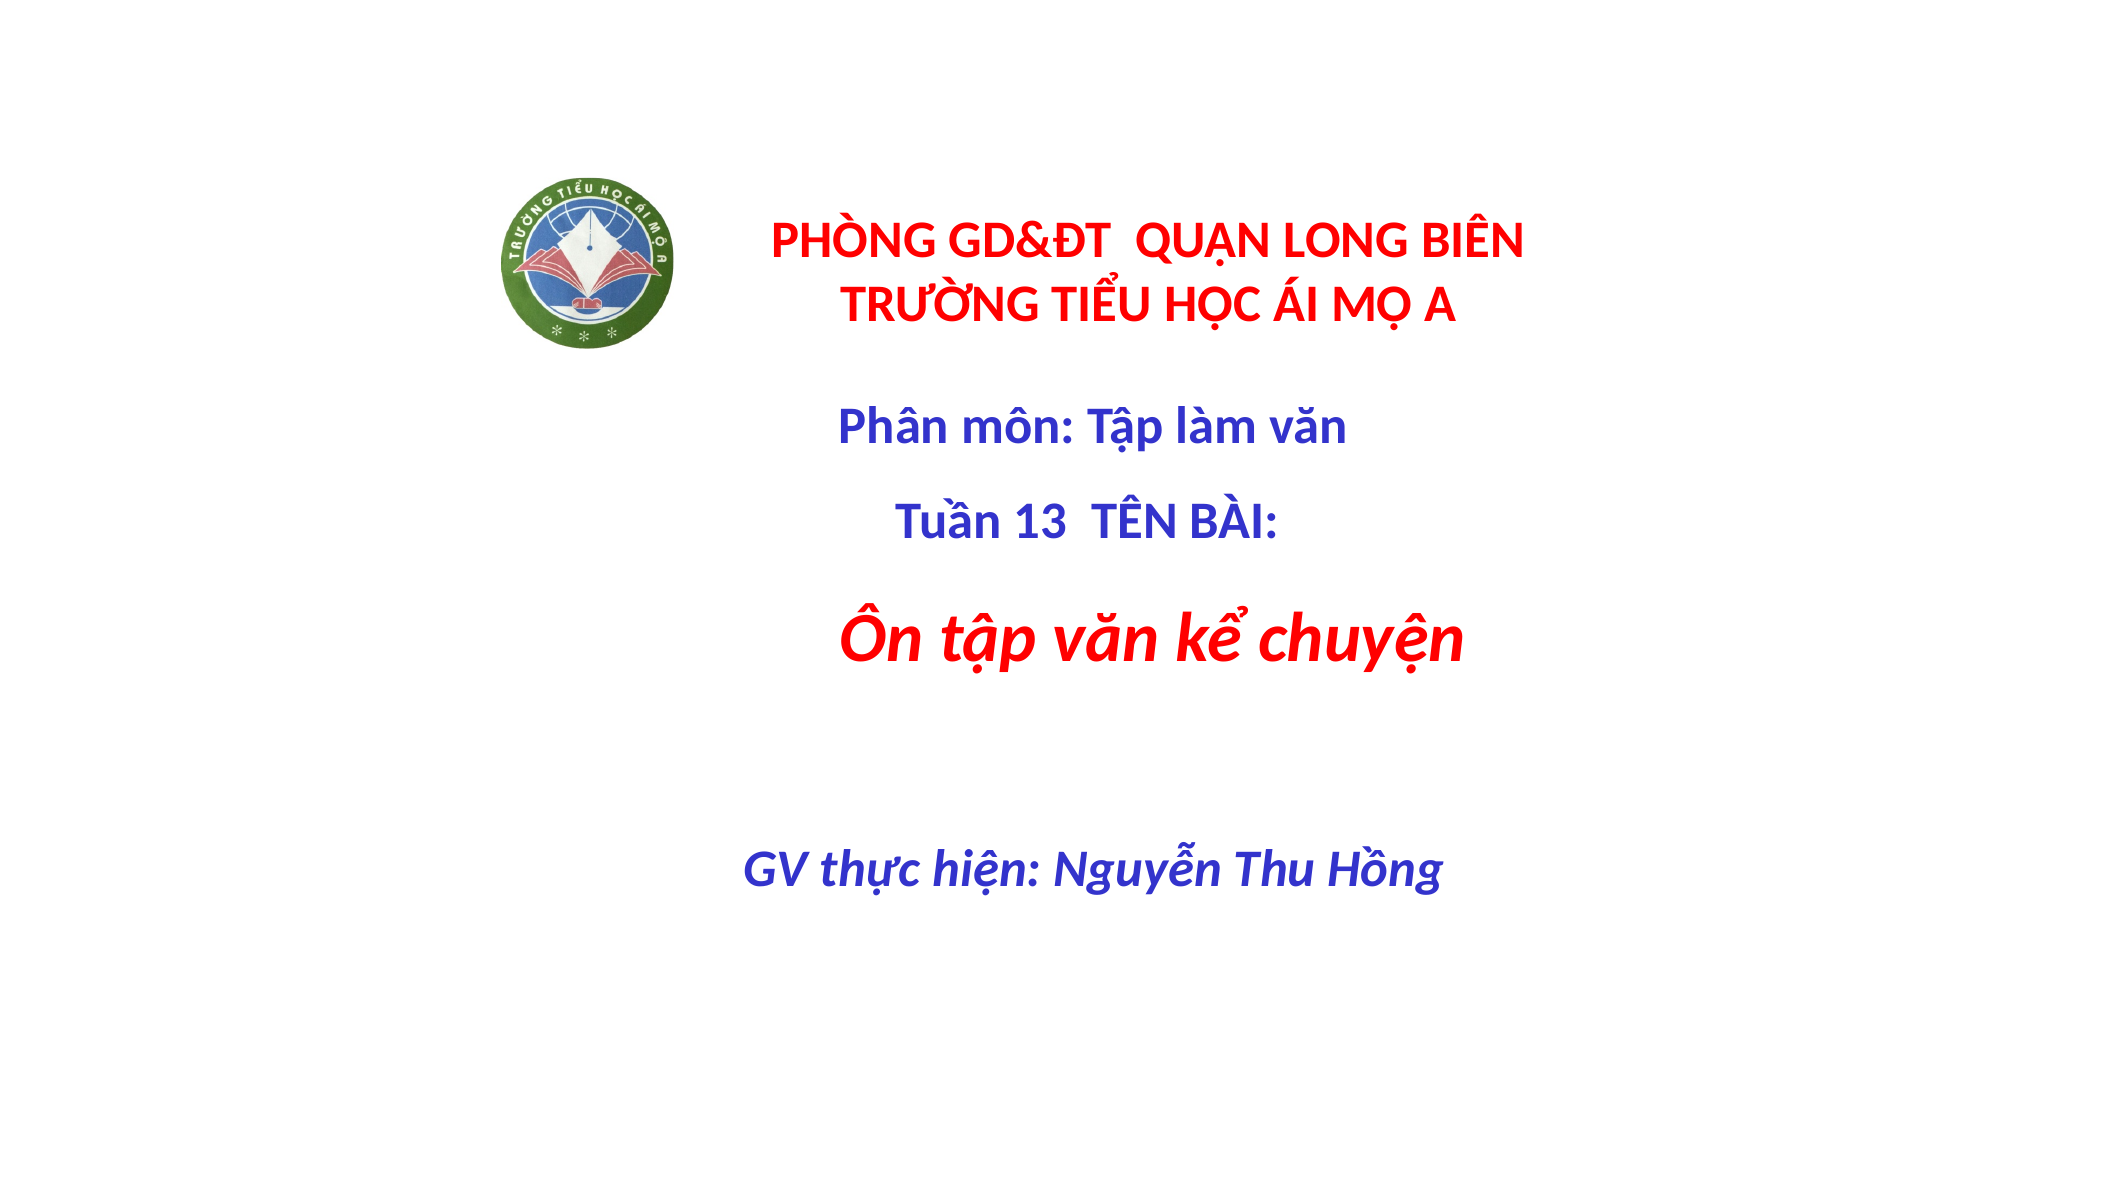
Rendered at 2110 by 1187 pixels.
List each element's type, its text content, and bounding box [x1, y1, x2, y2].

text_box Phân môn: Tập làm văn Tuần 13 TÊN BÀI: Ôn tập văn kể chuyện GV thực hiện: Nguyễn Thu Hồng [514, 351, 1673, 905]
text_box PHÒNG GD&ĐT QUẬN LONG BIÊN TRƯỜNG TIỂU HỌC ÁI MỘ A [678, 197, 1619, 339]
picture [500, 177, 674, 350]
